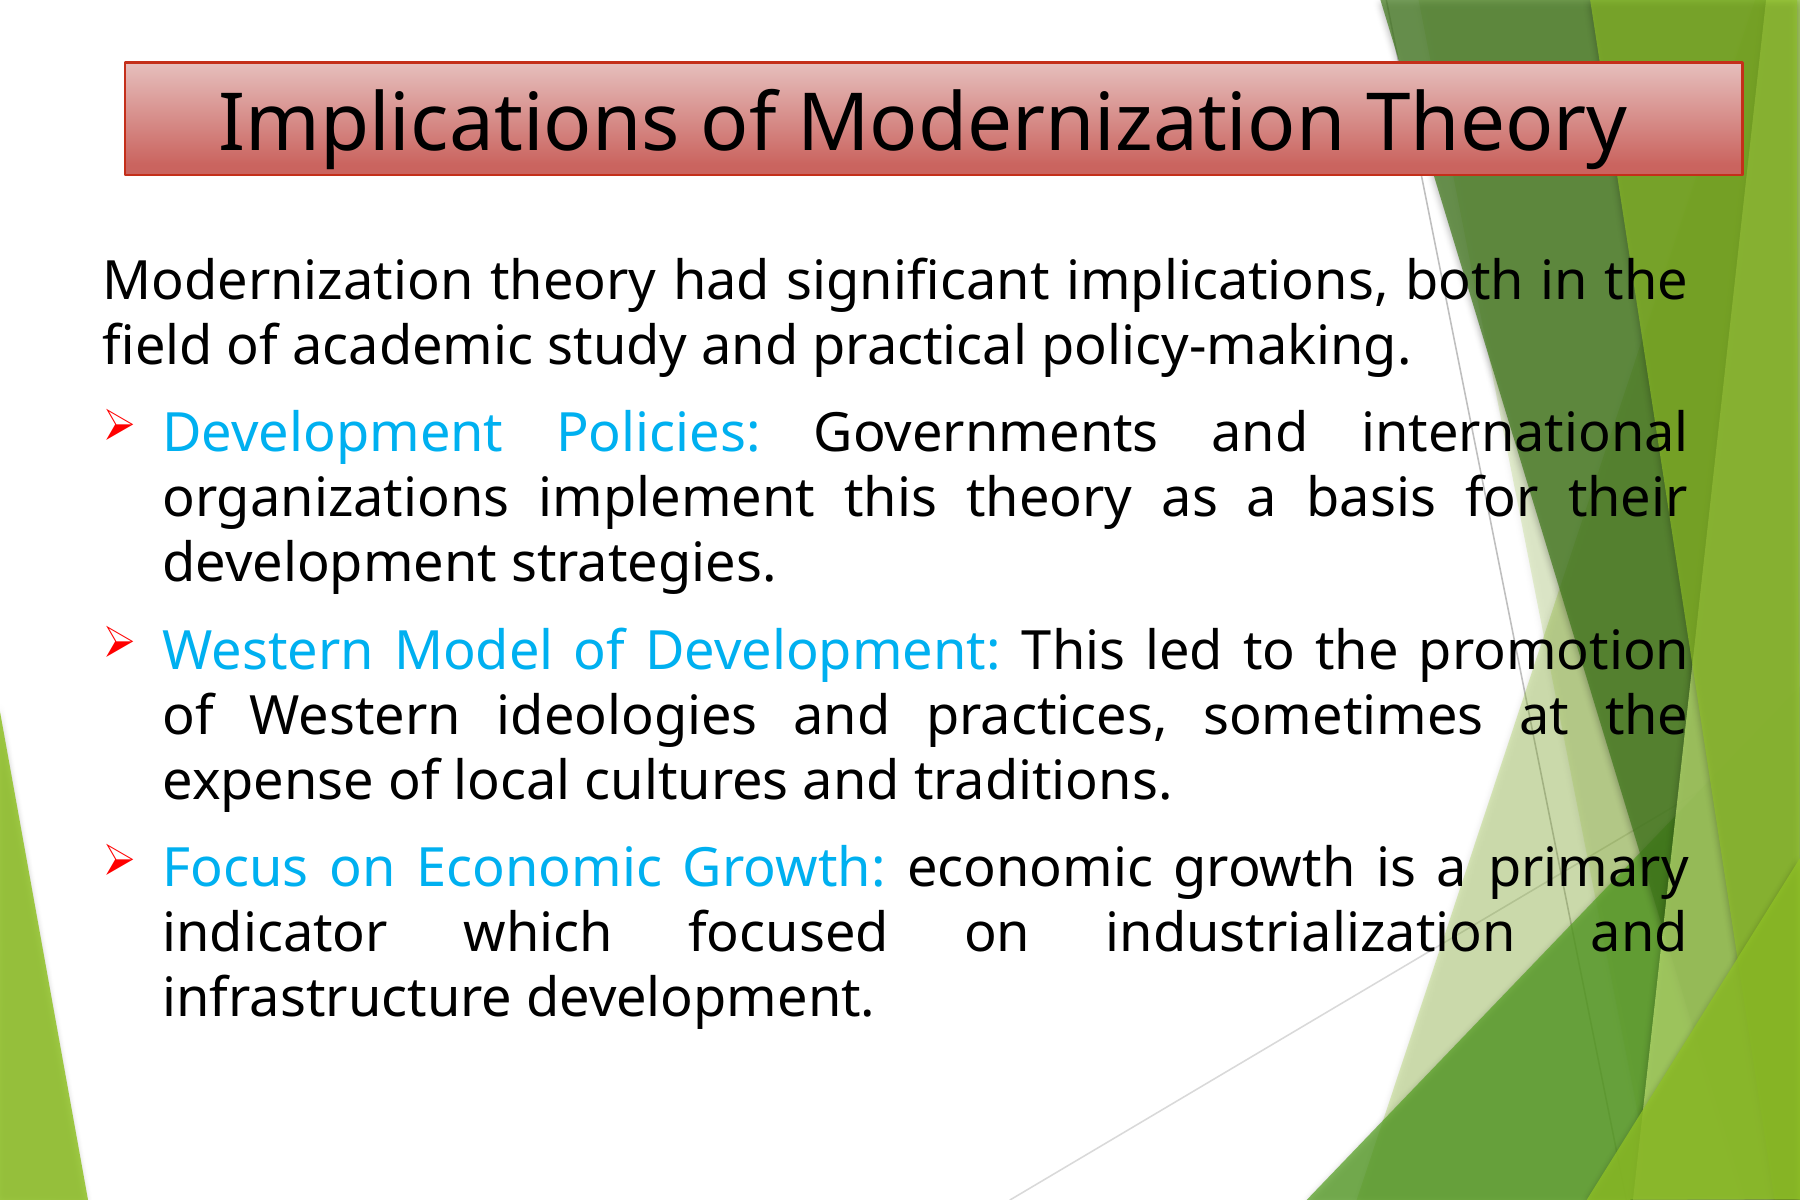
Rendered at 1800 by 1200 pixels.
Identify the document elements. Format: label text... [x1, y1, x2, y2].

list Modernization theory had significant implications, both in the field of academic study and practical policy-making. Development Policies: Governments and international organizations implement this theory as a basis for their development strategies. Western Model of Development: This led to the promotion of Western ideologies and practices, sometimes at the expense of local cultures and traditions. Focus on Economic Growth: economic growth is a primary indicator which focused on industrialization and infrastructure development. [87, 237, 1705, 1088]
title Implications of Modernization Theory [124, 61, 1744, 176]
